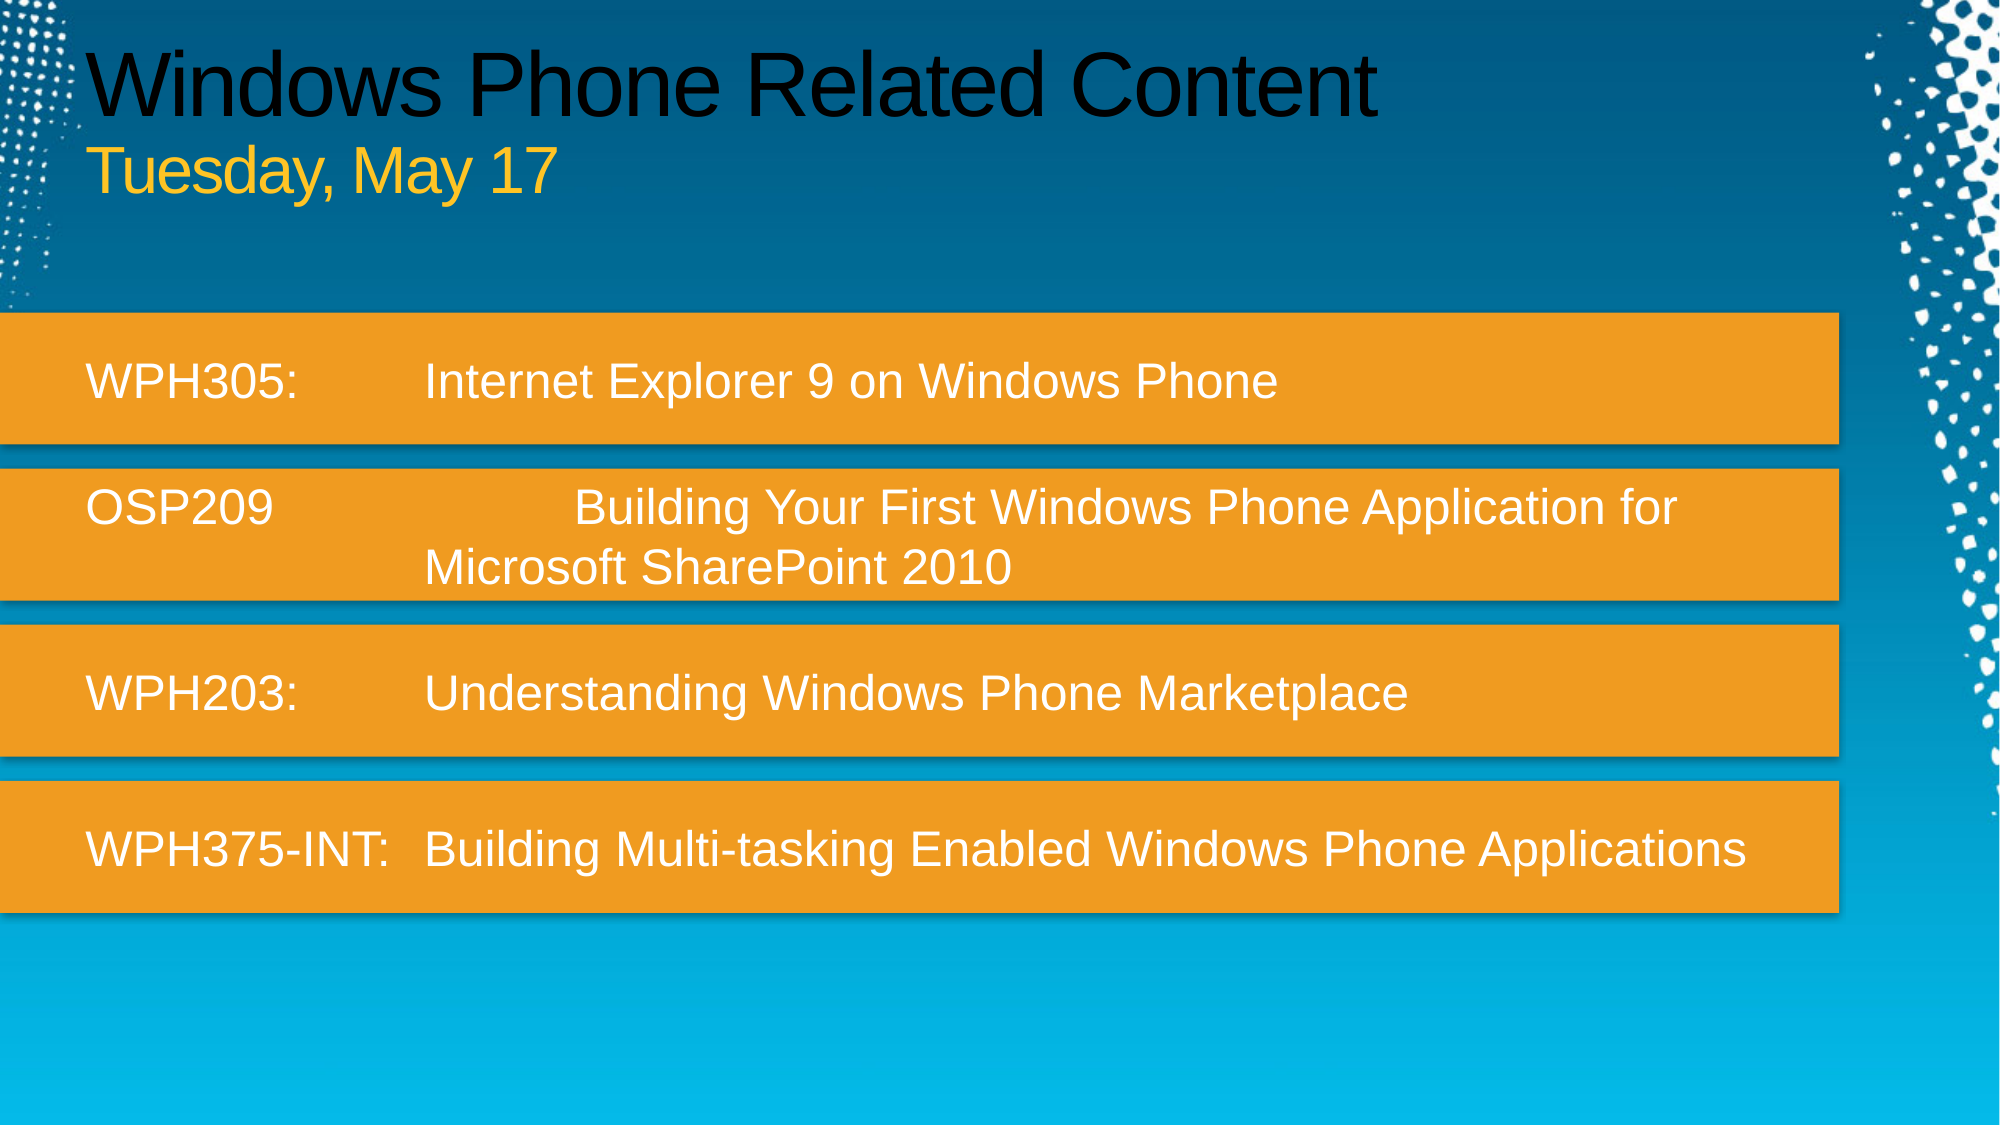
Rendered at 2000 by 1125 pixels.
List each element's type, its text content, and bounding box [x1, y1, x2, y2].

picture [17, 129, 23, 136]
picture [1988, 547, 2000, 561]
picture [1946, 155, 1961, 167]
picture [1995, 582, 2000, 595]
picture [58, 32, 66, 41]
picture [1925, 87, 1941, 99]
picture [1948, 413, 1958, 424]
picture [1935, 0, 2000, 306]
picture [55, 62, 62, 69]
text_box WPH305: Internet Explorer 9 on Windows Phone [0, 312, 1840, 445]
picture [1958, 445, 1968, 460]
picture [1914, 164, 1923, 177]
picture [1932, 235, 1943, 241]
picture [3, 10, 11, 18]
picture [1935, 431, 1946, 449]
picture [1981, 604, 2000, 620]
picture [1955, 246, 1965, 256]
picture [1900, 240, 1912, 254]
picture [1926, 344, 1939, 358]
picture [1938, 122, 1950, 133]
text_box WPH375-INT: Building Multi-tasking Enabled Windows Phone Applications [0, 780, 1840, 914]
picture [43, 42, 49, 53]
picture [1991, 637, 2000, 652]
picture [1928, 399, 1939, 415]
picture [1963, 589, 1976, 607]
picture [34, 101, 43, 111]
picture [0, 24, 9, 33]
picture [1914, 308, 1929, 326]
picture [38, 74, 47, 80]
picture [16, 143, 21, 151]
picture [47, 0, 57, 10]
picture [1946, 525, 1956, 533]
picture [16, 22, 23, 34]
picture [1984, 349, 1992, 357]
picture [1955, 557, 1965, 573]
picture [0, 40, 9, 45]
picture [1983, 404, 1992, 414]
picture [1950, 359, 1960, 366]
picture [1925, 141, 1935, 155]
picture [1892, 212, 1902, 216]
title Windows Phone Related Content Tuesday, May 17 [85, 37, 1914, 211]
picture [1929, 27, 1945, 45]
picture [1935, 379, 1948, 391]
picture [1982, 714, 1993, 729]
picture [18, 13, 26, 19]
picture [13, 41, 25, 49]
picture [1963, 278, 1976, 291]
text_box WPH203: Understanding Windows Phone Marketplace [0, 624, 1840, 757]
picture [31, 131, 37, 138]
picture [45, 16, 55, 24]
picture [1968, 481, 1978, 492]
picture [6, 97, 12, 105]
picture [42, 31, 53, 39]
picture [54, 76, 60, 83]
picture [1969, 625, 1985, 642]
picture [41, 59, 48, 67]
picture [1957, 187, 1971, 200]
picture [1978, 517, 1987, 527]
picture [1974, 683, 1985, 694]
picture [28, 42, 36, 53]
picture [1979, 657, 1995, 676]
picture [1920, 257, 1932, 264]
picture [1960, 392, 1970, 403]
picture [9, 84, 15, 91]
picture [18, 0, 29, 6]
picture [1972, 570, 1986, 583]
picture [1945, 213, 1955, 220]
picture [24, 72, 32, 79]
picture [1953, 301, 1962, 312]
picture [0, 155, 5, 163]
picture [1935, 177, 1945, 189]
picture [1963, 535, 1977, 550]
picture [1963, 335, 1972, 344]
picture [1941, 324, 1952, 332]
picture [1993, 321, 2000, 339]
picture [11, 55, 21, 64]
picture [1991, 747, 2000, 765]
picture [1911, 223, 1918, 230]
picture [1970, 426, 1980, 436]
picture [1972, 312, 1985, 322]
picture [1915, 109, 1924, 119]
picture [29, 27, 38, 38]
picture [1909, 274, 1920, 291]
picture [1980, 460, 1987, 469]
picture [1919, 367, 1930, 378]
picture [56, 47, 64, 55]
picture [30, 14, 40, 23]
picture [1952, 502, 1967, 516]
picture [1942, 269, 1953, 276]
picture [1988, 691, 2000, 709]
text_box OSP209 Building Your First Windows Phone Application for Microsoft SharePoint 2010 [0, 468, 1840, 601]
picture [33, 88, 42, 97]
picture [1990, 492, 2000, 505]
picture [33, 0, 42, 10]
picture [26, 57, 34, 68]
picture [1942, 465, 1958, 483]
picture [1930, 291, 1941, 297]
picture [1922, 200, 1934, 207]
picture [1994, 382, 2000, 391]
picture [1992, 438, 2000, 448]
picture [33, 116, 40, 124]
picture [10, 69, 17, 78]
picture [1921, 0, 1934, 8]
picture [1973, 368, 1982, 380]
